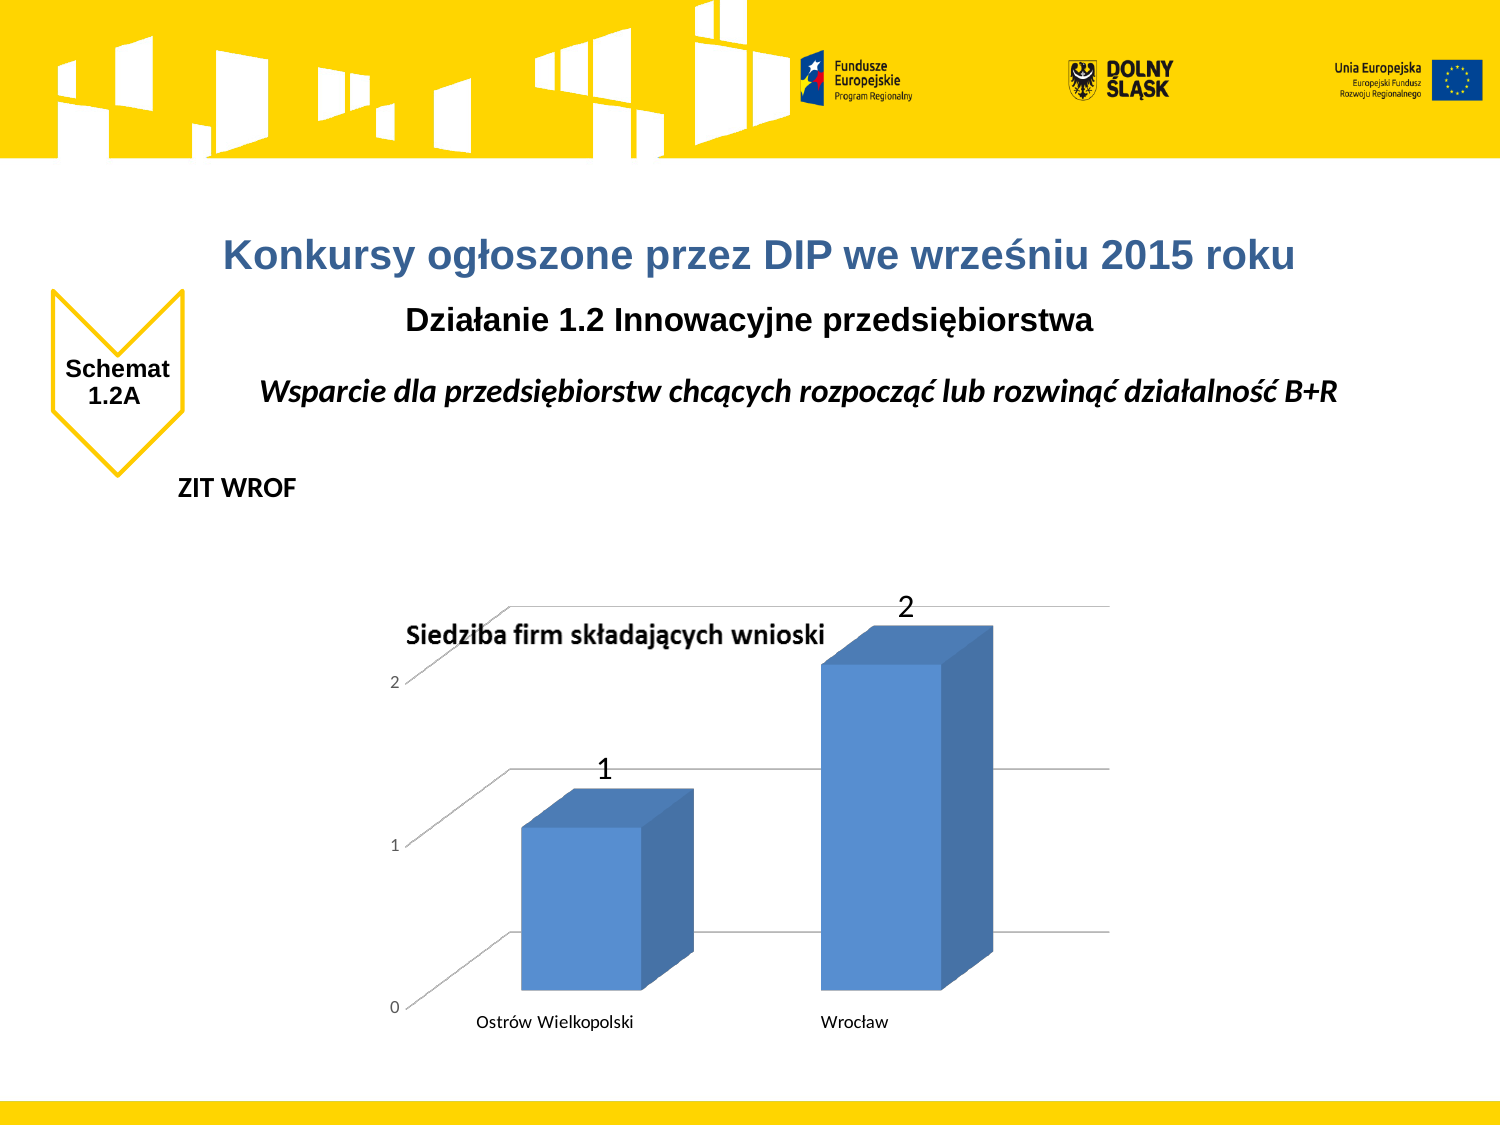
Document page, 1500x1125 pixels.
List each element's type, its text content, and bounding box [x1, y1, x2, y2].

text_box Działanie 1.2 Innowacyjne przedsiębiorstwa [206, 290, 1294, 346]
text_box ZIT WROF [163, 460, 1345, 511]
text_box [52, 290, 183, 476]
text_box Wsparcie dla przedsiębiorstw chcących rozpocząć lub rozwinąć działalność B+R [194, 361, 1412, 417]
chart [374, 592, 1126, 1043]
text_box Konkursy ogłoszone przez DIP we wrześniu 2015 roku [196, 219, 1312, 285]
picture [0, 0, 1500, 1125]
